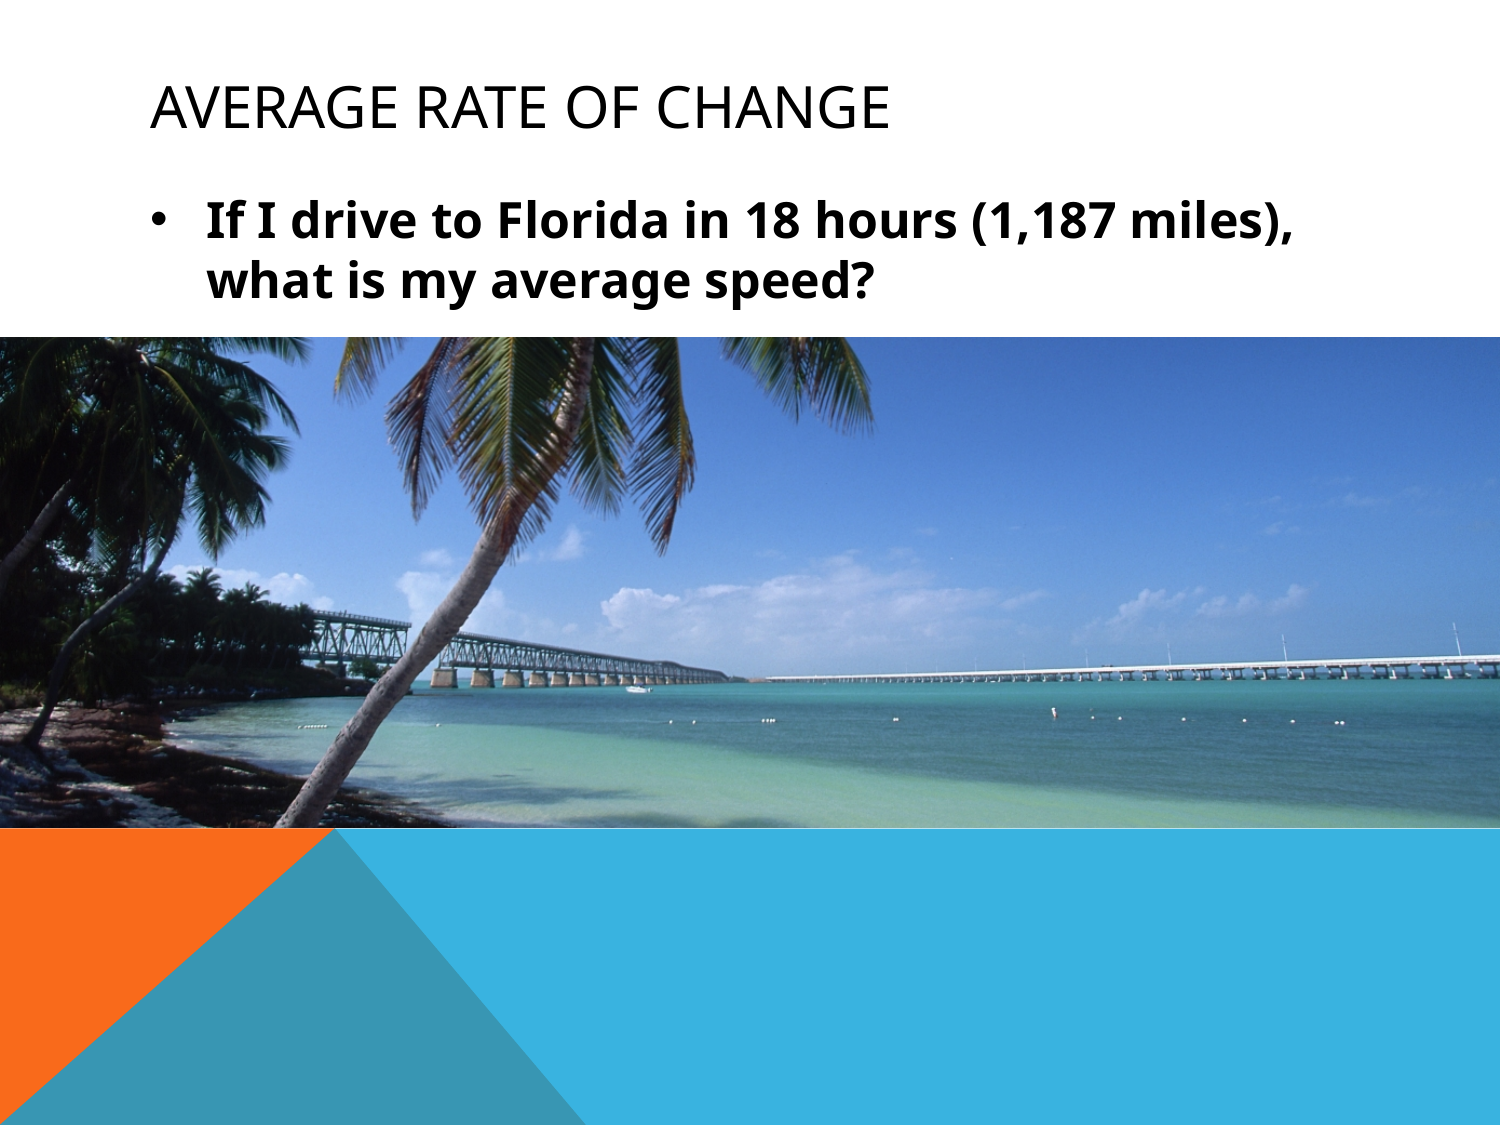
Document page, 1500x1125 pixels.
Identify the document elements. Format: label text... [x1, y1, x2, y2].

picture [0, 337, 1500, 829]
list If I drive to Florida in 18 hours (1,187 miles), what is my average speed? [135, 180, 1369, 336]
title Average Rate of Change [135, 60, 1369, 150]
